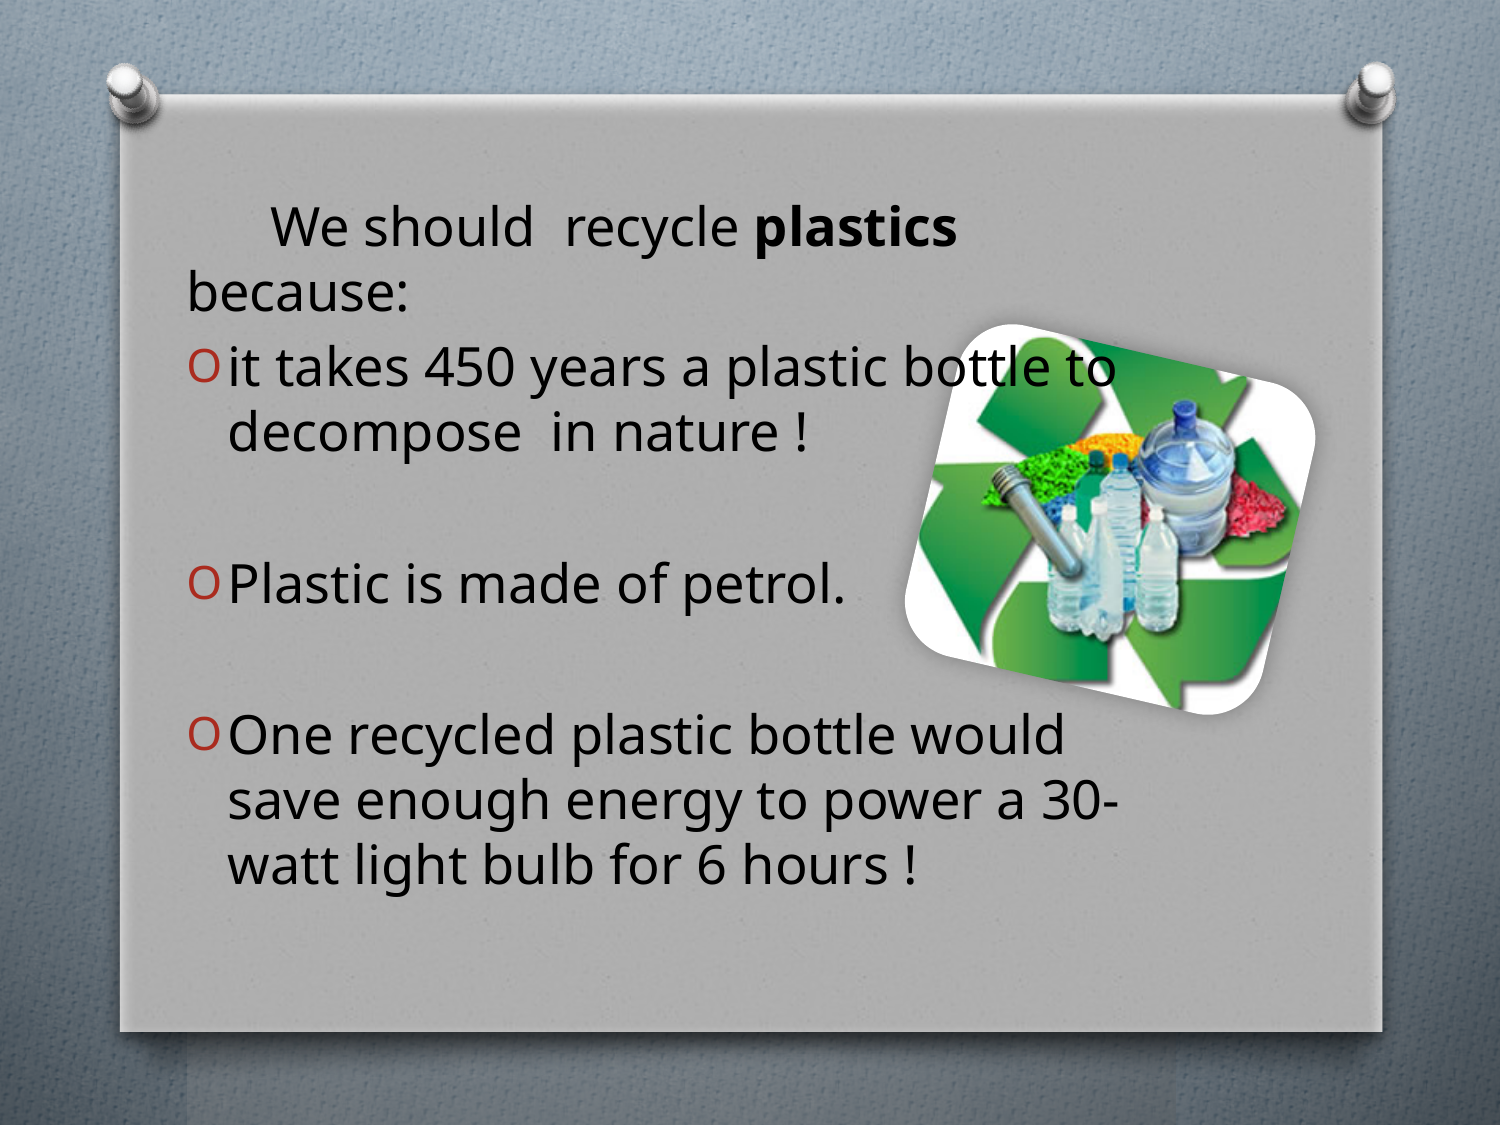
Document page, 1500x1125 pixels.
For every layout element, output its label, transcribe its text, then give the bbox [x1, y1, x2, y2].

list We should recycle plastics because: it takes 450 years a plastic bottle to decompose in nature ! Plastic is made of petrol. One recycled plastic bottle would save enough energy to power a 30-watt light bulb for 6 hours ! [171, 184, 1188, 905]
picture [1317, 35, 1439, 156]
picture [75, 29, 198, 153]
picture [926, 349, 1316, 715]
